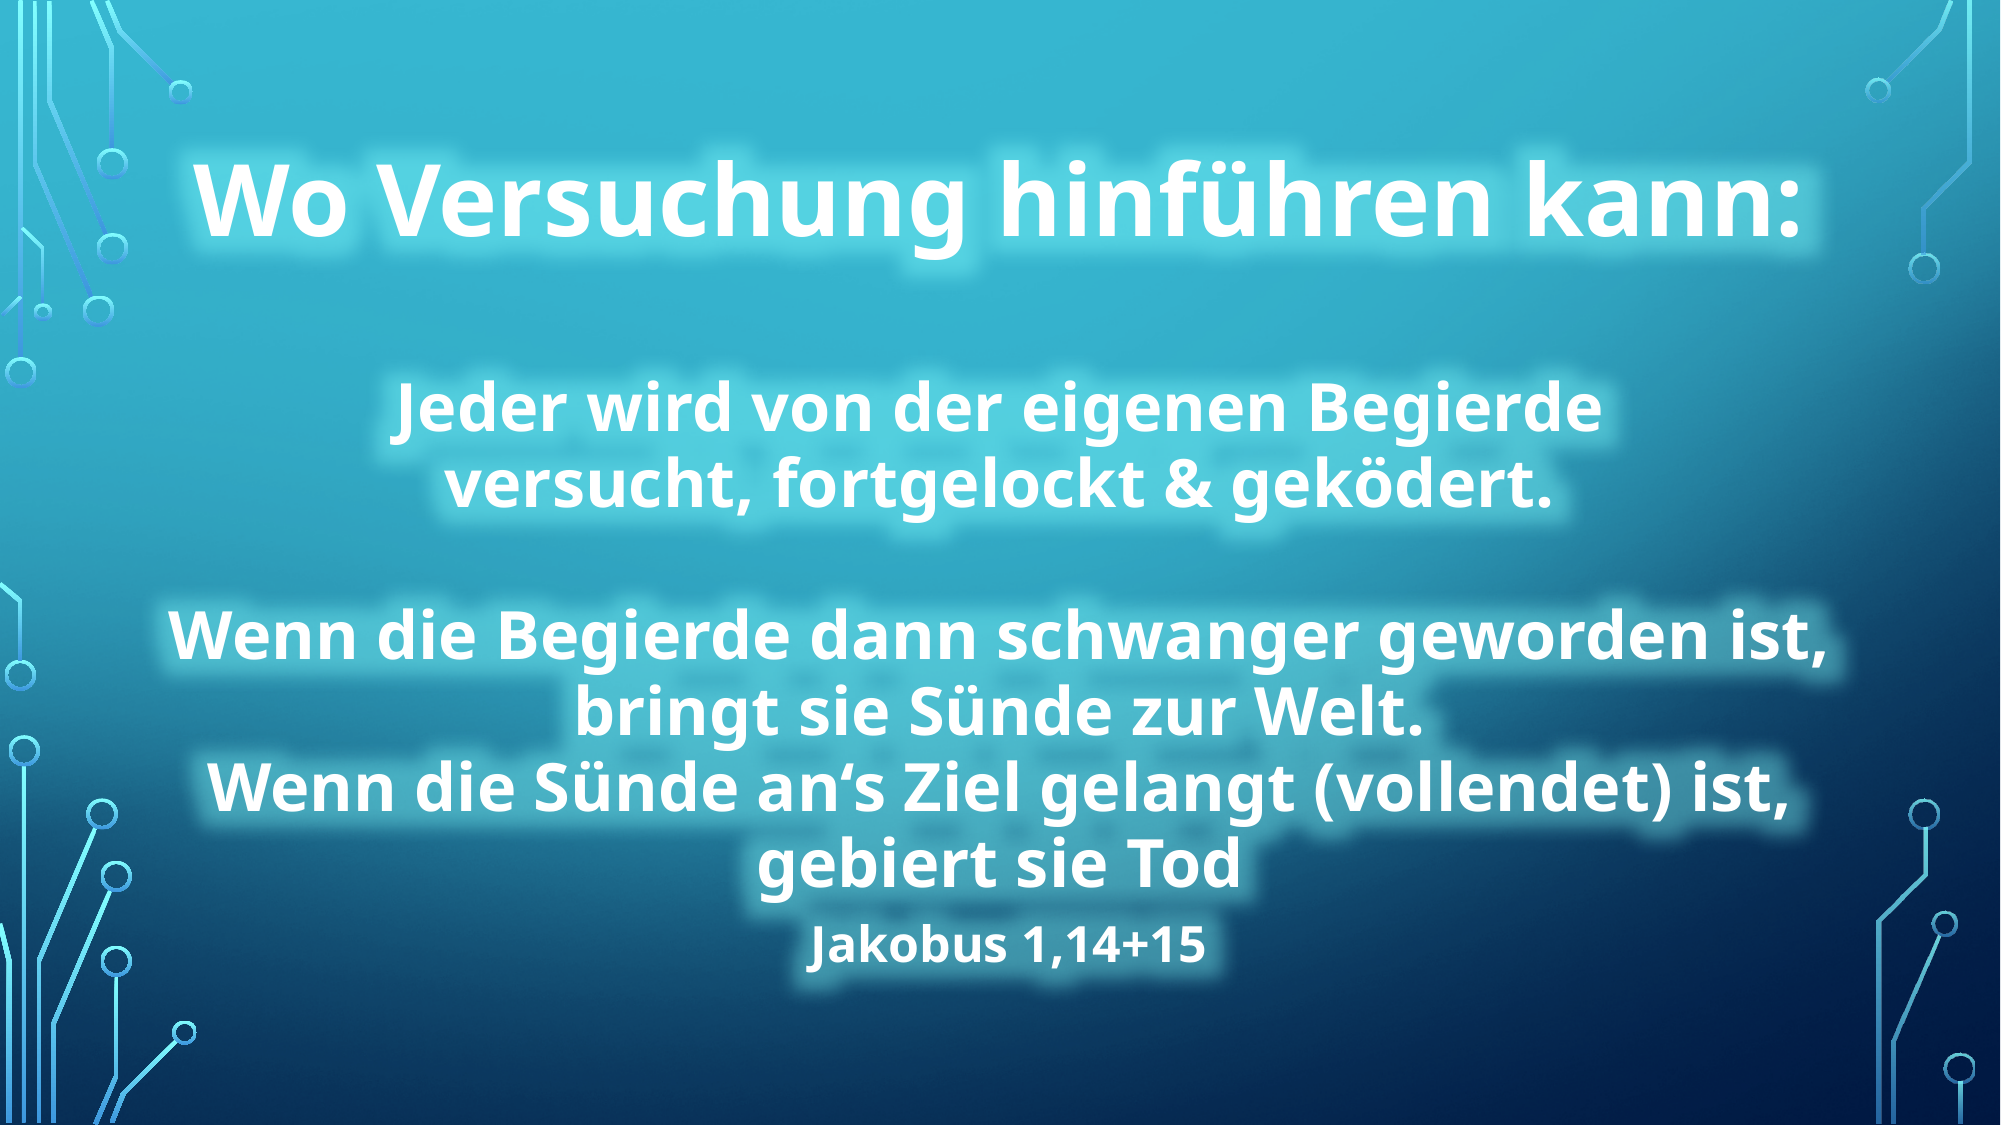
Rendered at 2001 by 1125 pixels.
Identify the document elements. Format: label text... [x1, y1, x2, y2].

text_box Wo Versuchung hinführen kann: Jeder wird von der eigenen Begierde versucht, fortgelockt & geködert. Wenn die Begierde dann schwanger geworden ist, bringt sie Sünde zur Welt. Wenn die Sünde an‘s Ziel gelangt (vollendet) ist, gebiert sie Tod Jakobus 1,14+15 [0, 105, 2000, 986]
